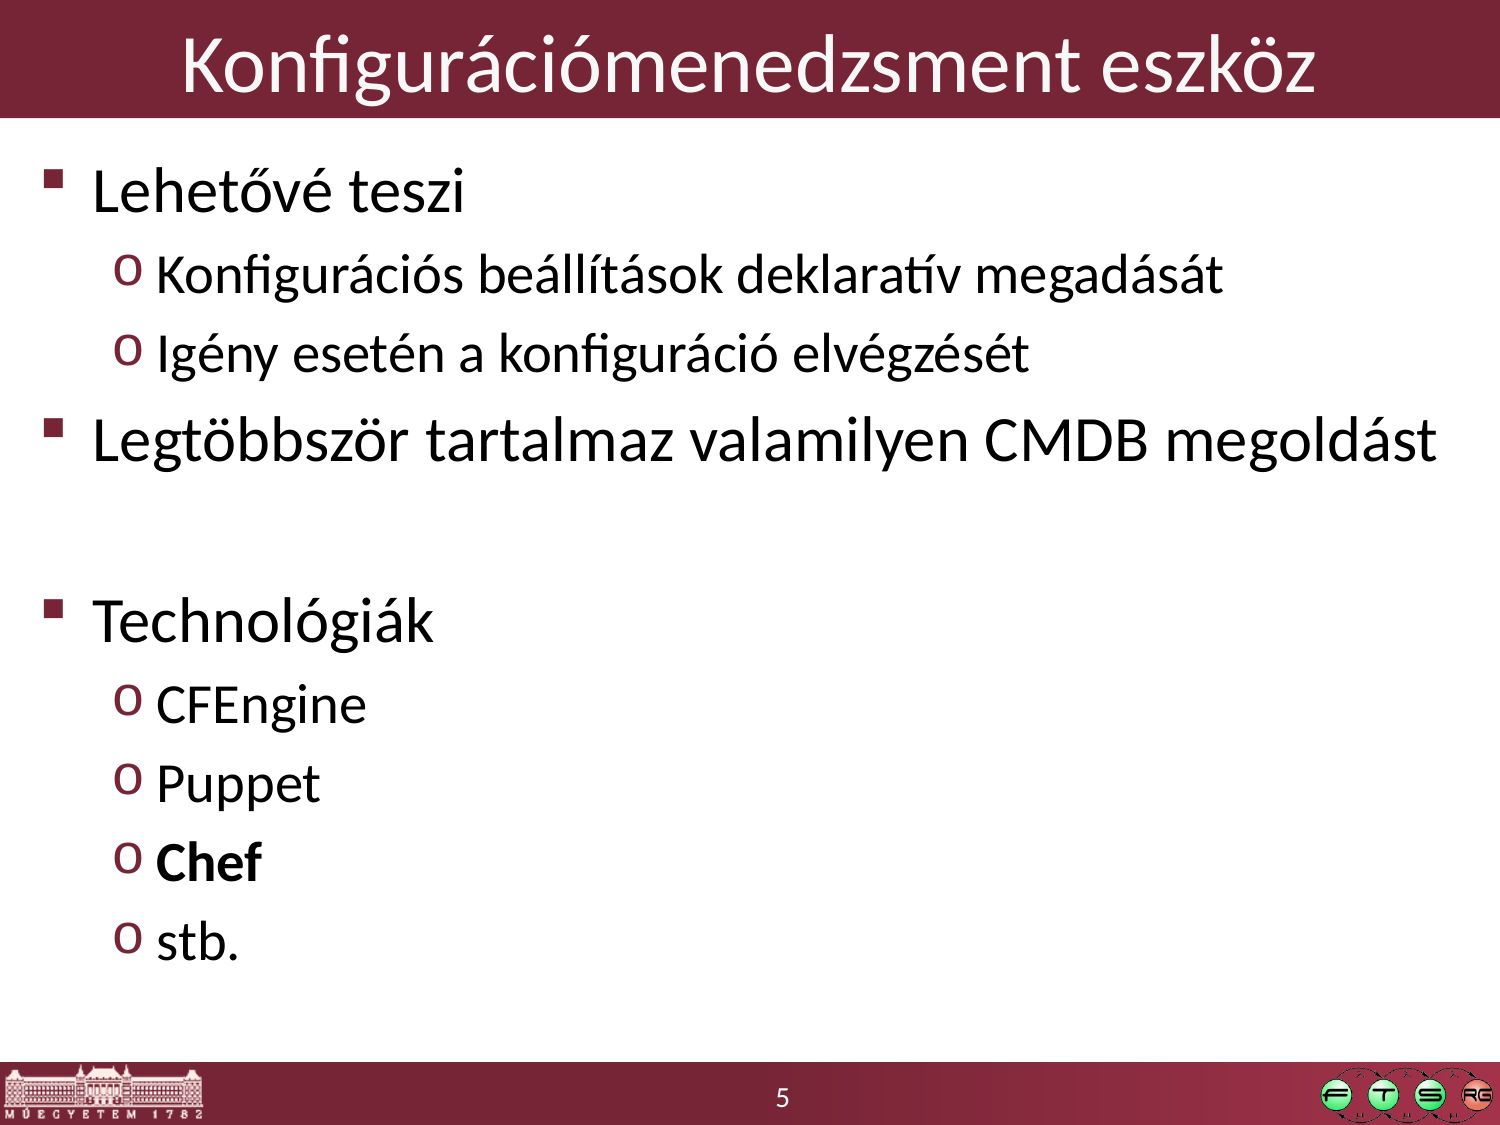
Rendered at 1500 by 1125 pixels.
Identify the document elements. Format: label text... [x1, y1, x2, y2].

picture [1318, 1065, 1494, 1125]
picture [0, 1063, 209, 1123]
title Konfigurációmenedzsment eszköz [0, 0, 1500, 119]
list Lehetővé teszi Konfigurációs beállítások deklaratív megadását Igény esetén a konfiguráció elvégzését Legtöbbször tartalmaz valamilyen CMDB megoldást Technológiák CFEngine Puppet Chef stb. [23, 140, 1477, 1048]
